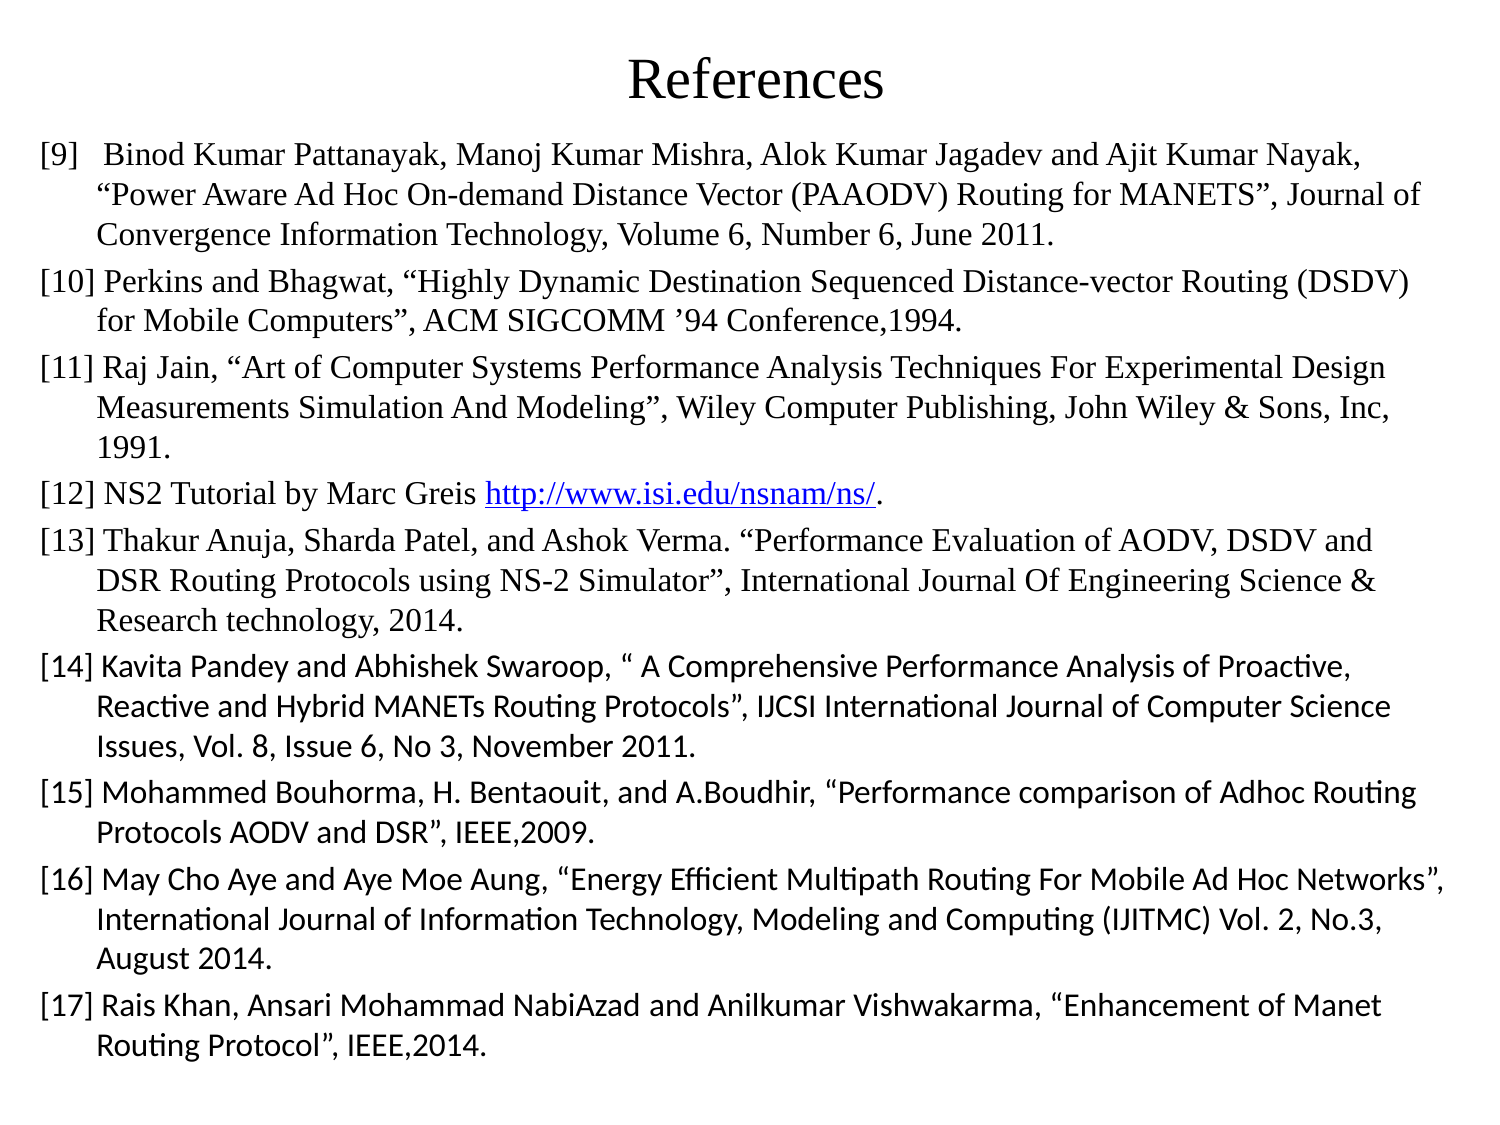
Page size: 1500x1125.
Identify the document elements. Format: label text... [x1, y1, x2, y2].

title References [37, 24, 1475, 125]
list [9] Binod Kumar Pattanayak, Manoj Kumar Mishra, Alok Kumar Jagadev and Ajit Kumar Nayak, “Power Aware Ad Hoc On-demand Distance Vector (PAAODV) Routing for MANETS”, Journal of Convergence Information Technology, Volume 6, Number 6, June 2011. [10] Perkins and Bhagwat, “Highly Dynamic Destination Sequenced Distance-vector Routing (DSDV) for Mobile Computers”, ACM SIGCOMM ’94 Conference,1994. [11] Raj Jain, “Art of Computer Systems Performance Analysis Techniques For Experimental Design Measurements Simulation And Modeling”, Wiley Computer Publishing, John Wiley & Sons, Inc, 1991. [12] NS2 Tutorial by Marc Greis http://www.isi.edu/nsnam/ns/. [13] Thakur Anuja, Sharda Patel, and Ashok Verma. “Performance Evaluation of AODV, DSDV and DSR Routing Protocols using NS-2 Simulator”, International Journal Of Engineering Science & Research technology, 2014. [14] Kavita Pandey and Abhishek Swaroop, “ A Comprehensive Performance Analysis of Proactive, Reactive and Hybrid MANETs Routing Protocols”, IJCSI International Journal of Computer Science Issues, Vol. 8, Issue 6, No 3, November 2011. [15] Mohammed Bouhorma, H. Bentaouit, and A.Boudhir, “Performance comparison of Adhoc Routing Protocols AODV and DSR”, IEEE,2009. [16] May Cho Aye and Aye Moe Aung, “Energy Efficient Multipath Routing For Mobile Ad Hoc Networks”, International Journal of Information Technology, Modeling and Computing (IJITMC) Vol. 2, No.3, August 2014. [17] Rais Khan, Ansari Mohammad NabiAzad and Anilkumar Vishwakarma, “Enhancement of Manet Routing Protocol”, IEEE,2014. [24, 125, 1463, 1088]
